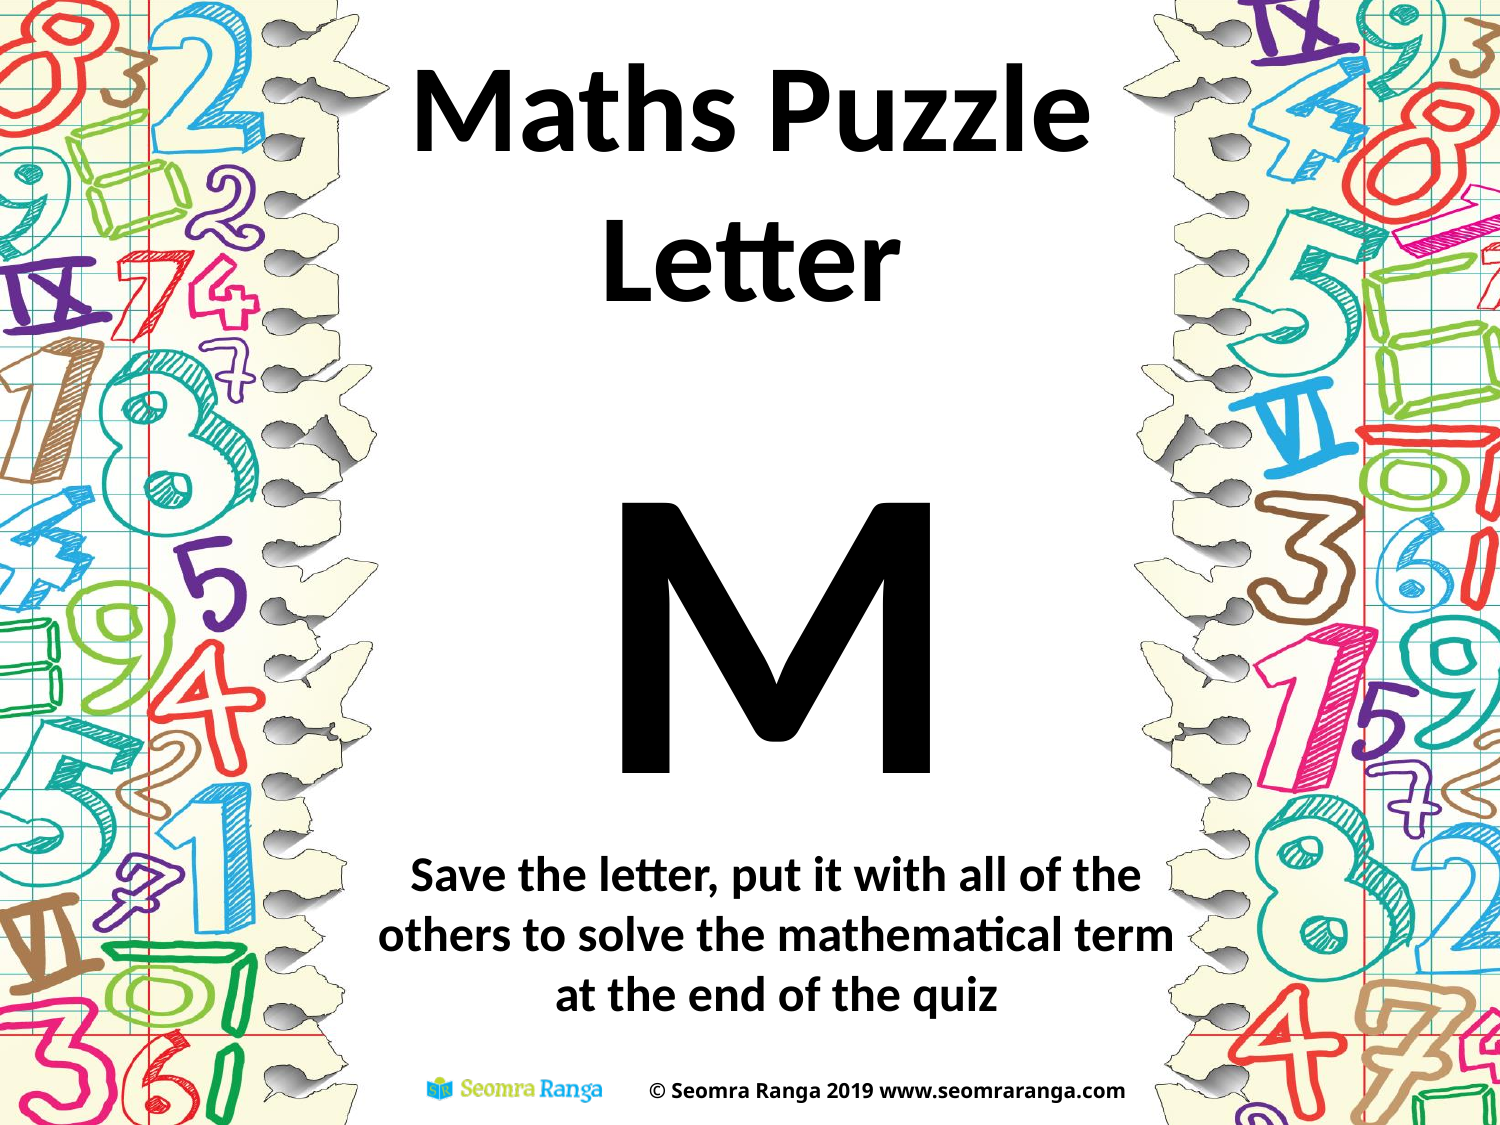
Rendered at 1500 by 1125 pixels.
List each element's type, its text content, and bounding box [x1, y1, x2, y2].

text_box Maths Puzzle Letter [338, 19, 1165, 334]
text_box M [363, 349, 1190, 834]
picture [0, 0, 1500, 1125]
text_box © Seomra Ranga 2019 www.seomraranga.com [615, 1070, 1165, 1110]
text_box Save the letter, put it with all of the others to solve the mathematical term at the end of the quiz [363, 834, 1190, 1029]
